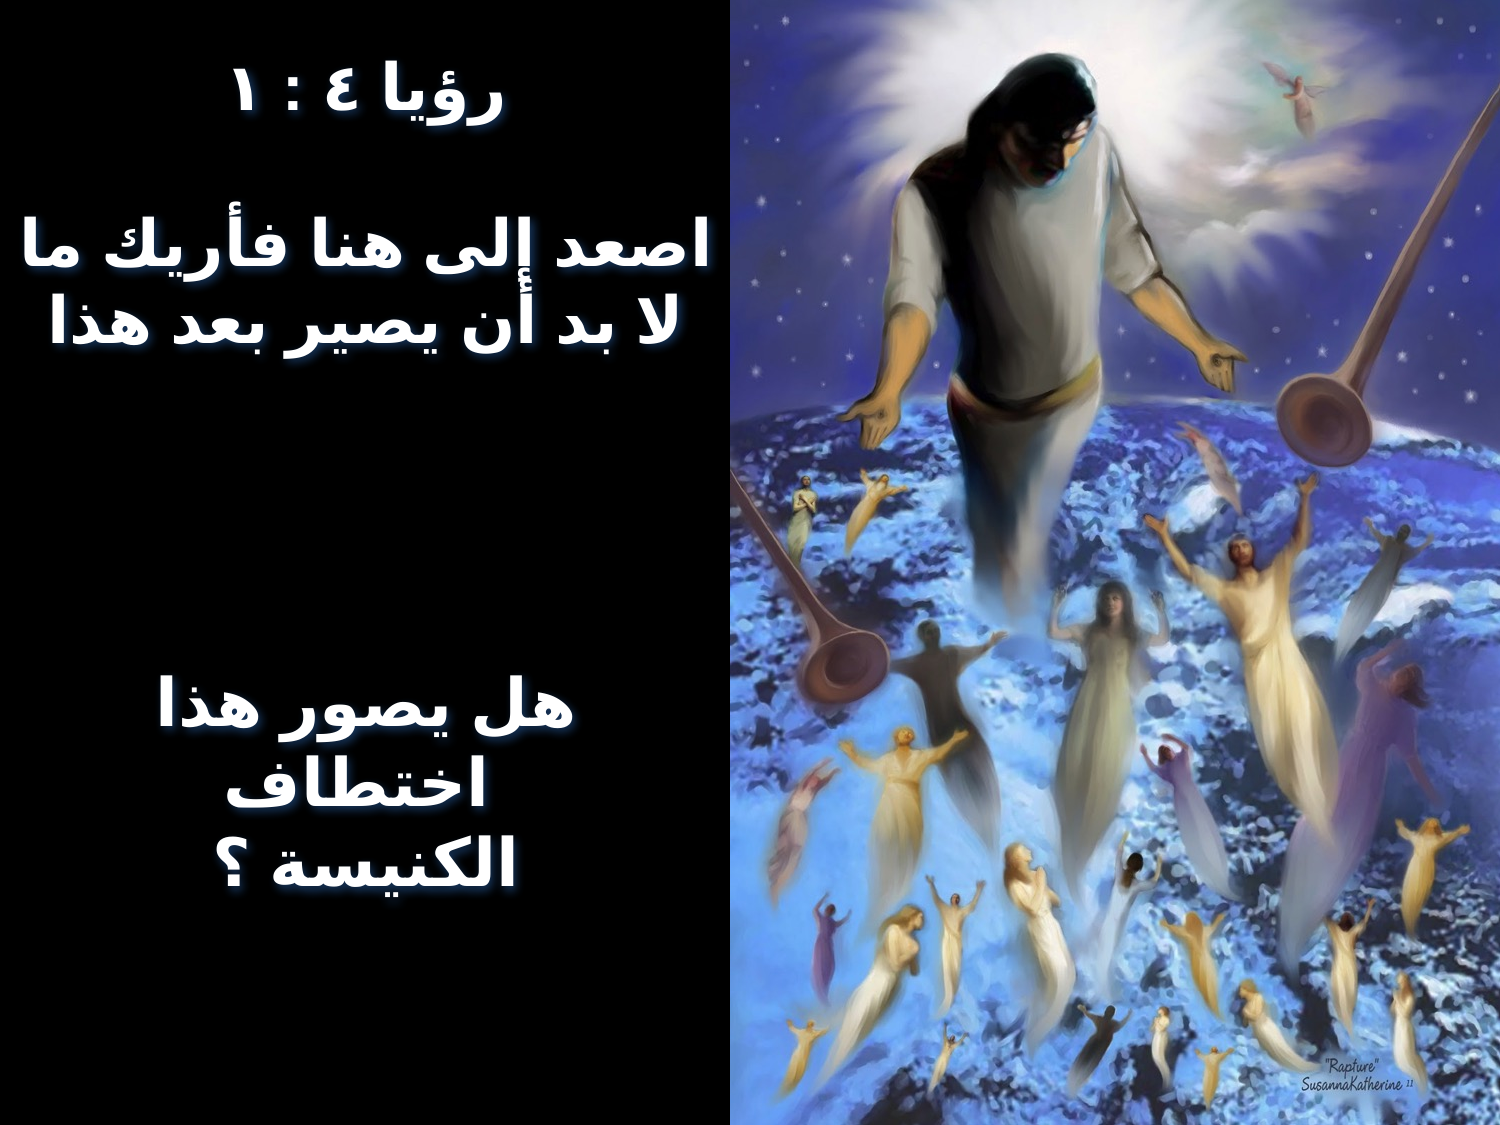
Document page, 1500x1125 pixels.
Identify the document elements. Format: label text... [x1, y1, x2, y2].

text_box هل يصور هذا اختطاف الكنيسة ؟ [0, 616, 724, 944]
picture [729, 0, 1500, 1125]
title رؤيا ٤ : ١ اصعد إلى هنا فأريك ما لا بد أن يصير بعد هذا [0, 11, 724, 391]
